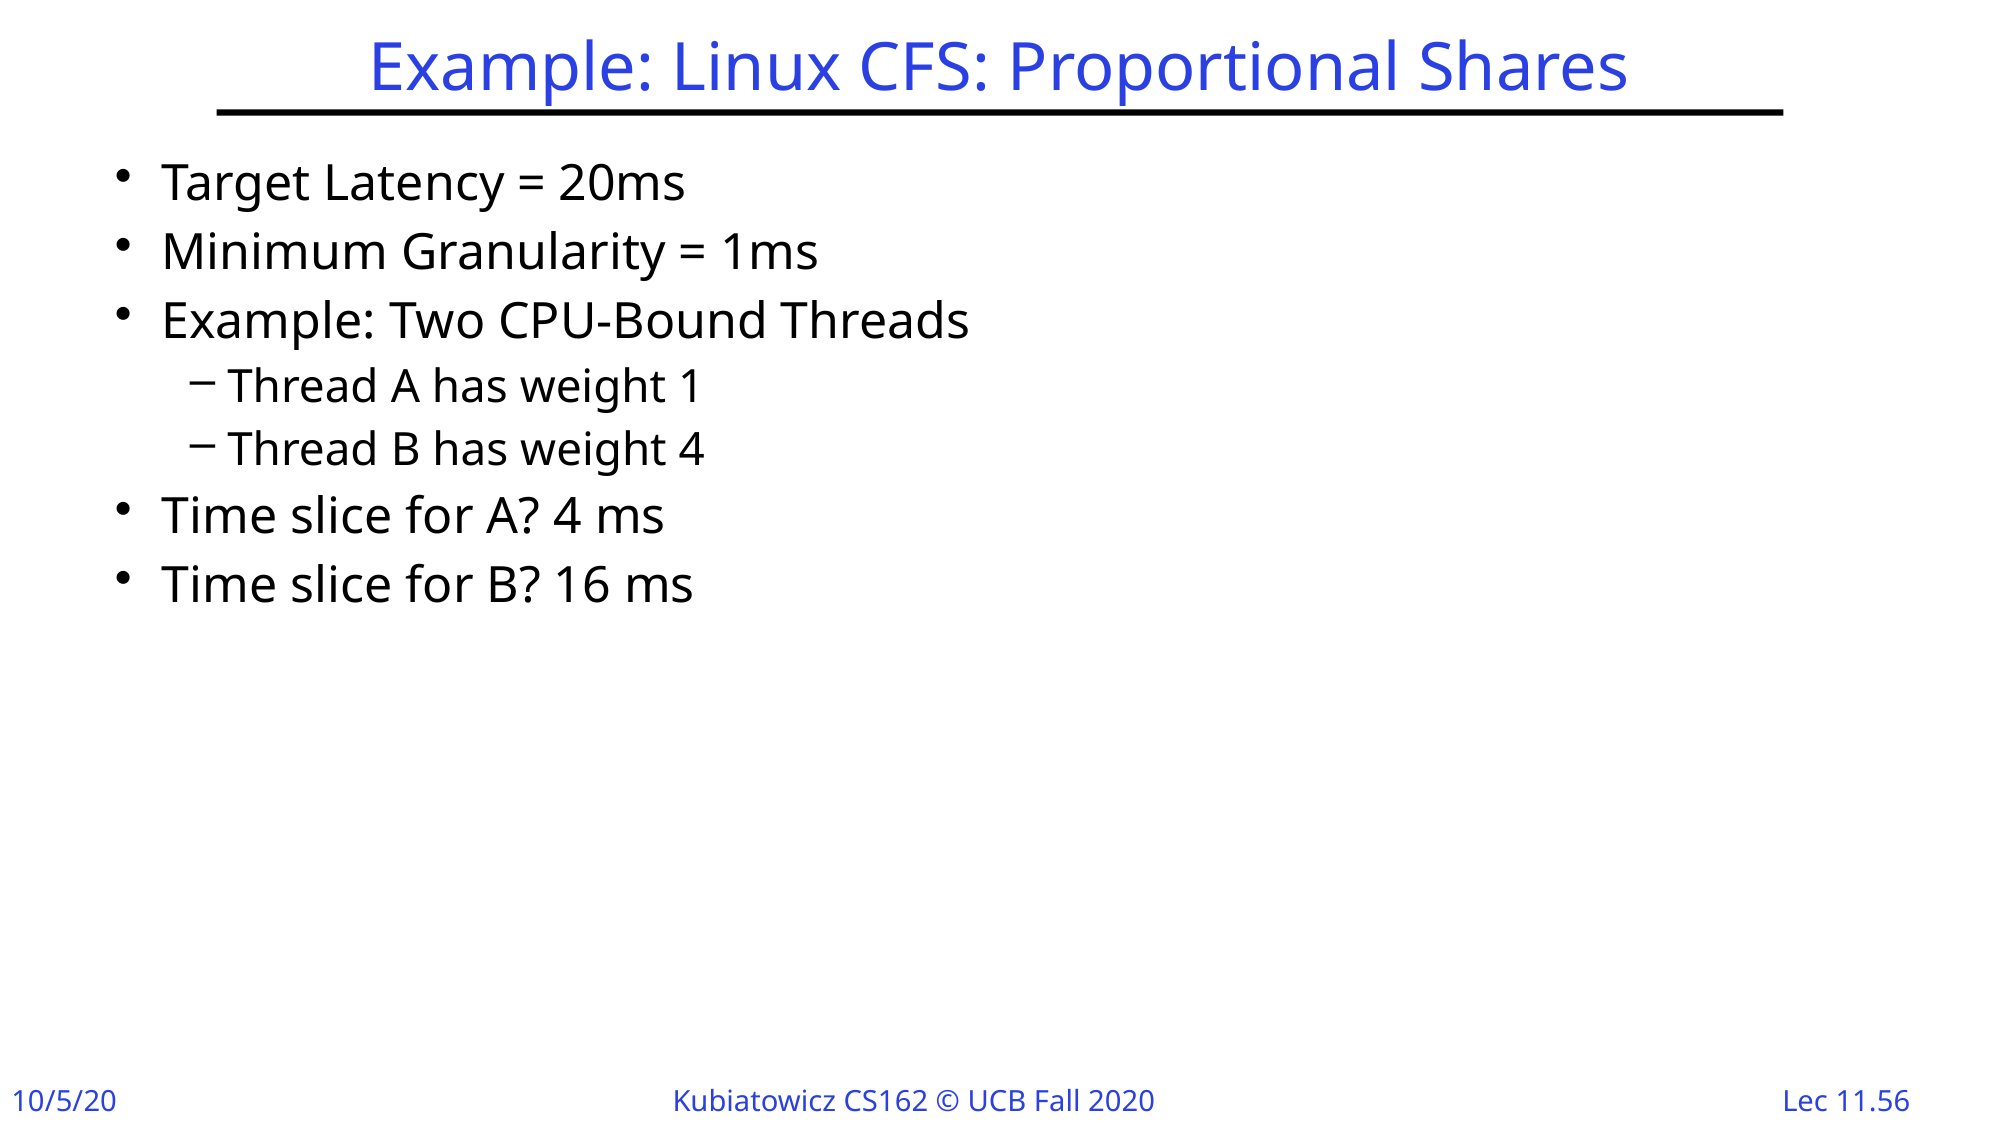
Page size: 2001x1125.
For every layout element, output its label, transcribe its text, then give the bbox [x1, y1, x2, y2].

title Example: Linux CFS: Proportional Shares [216, 24, 1784, 113]
list Target Latency = 20ms Minimum Granularity = 1ms Example: Two CPU-Bound Threads Thread A has weight 1 Thread B has weight 4 Time slice for A? 4 ms Time slice for B? 16 ms [99, 149, 1834, 988]
